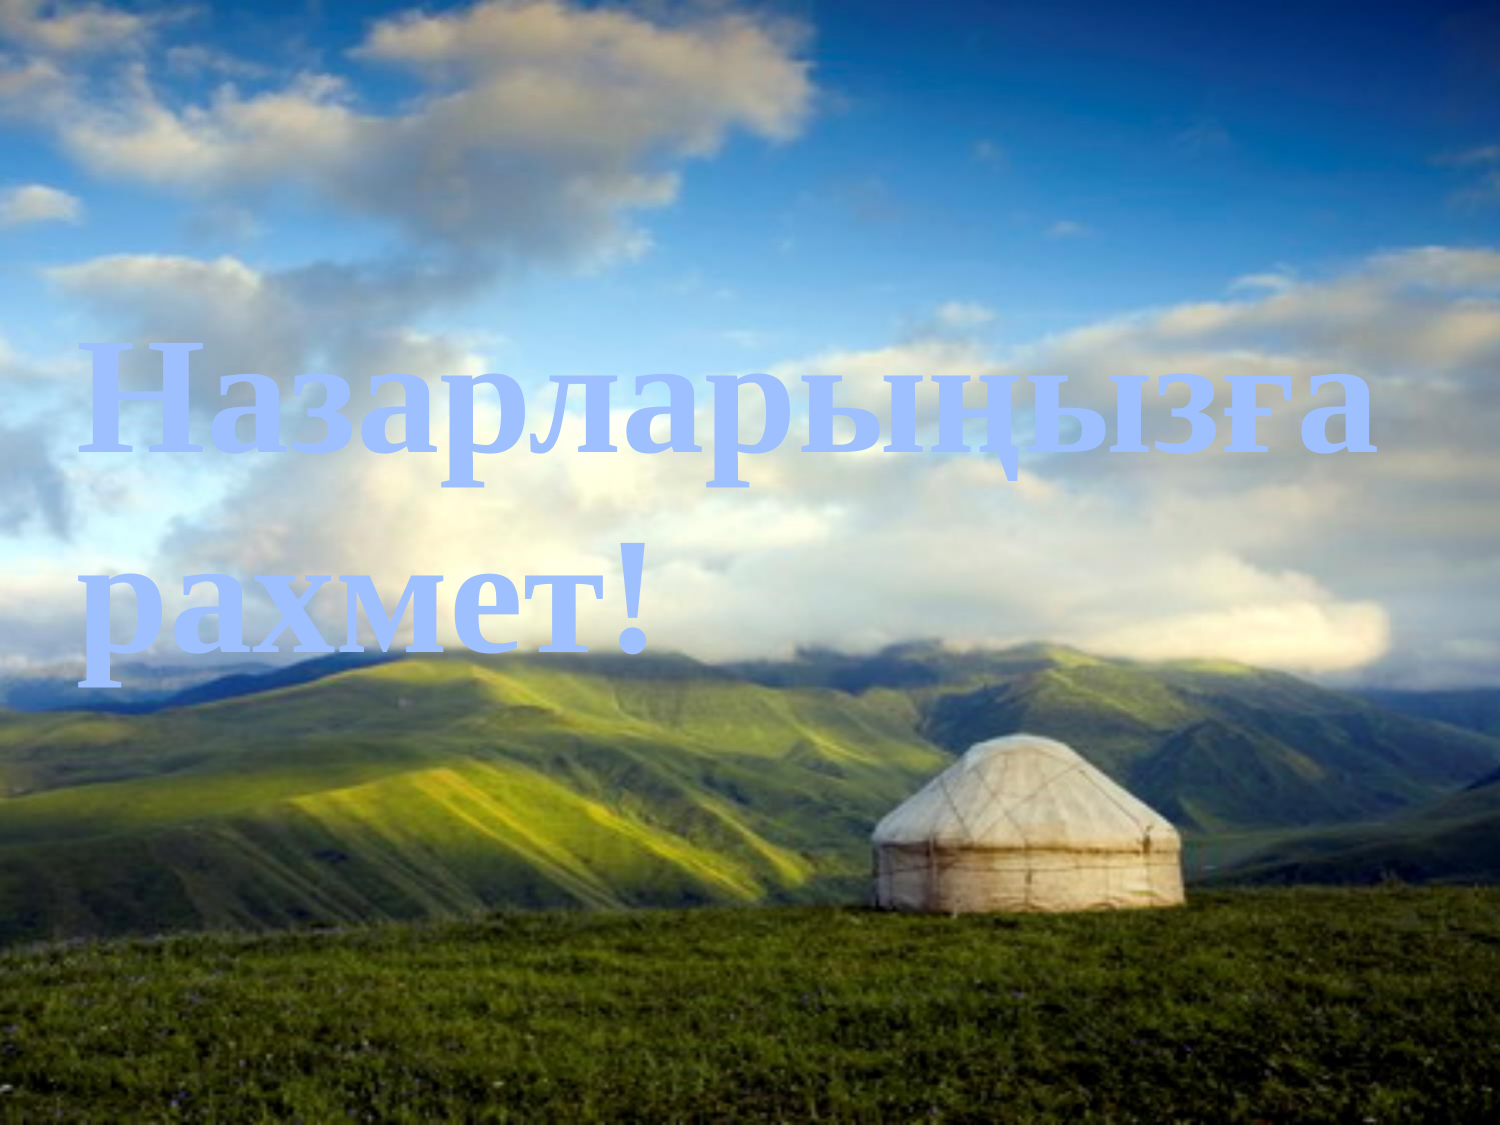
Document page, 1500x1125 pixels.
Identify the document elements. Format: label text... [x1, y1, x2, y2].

text_box Назарларыңызға рахмет! [61, 278, 1439, 694]
picture [0, 0, 1500, 1125]
